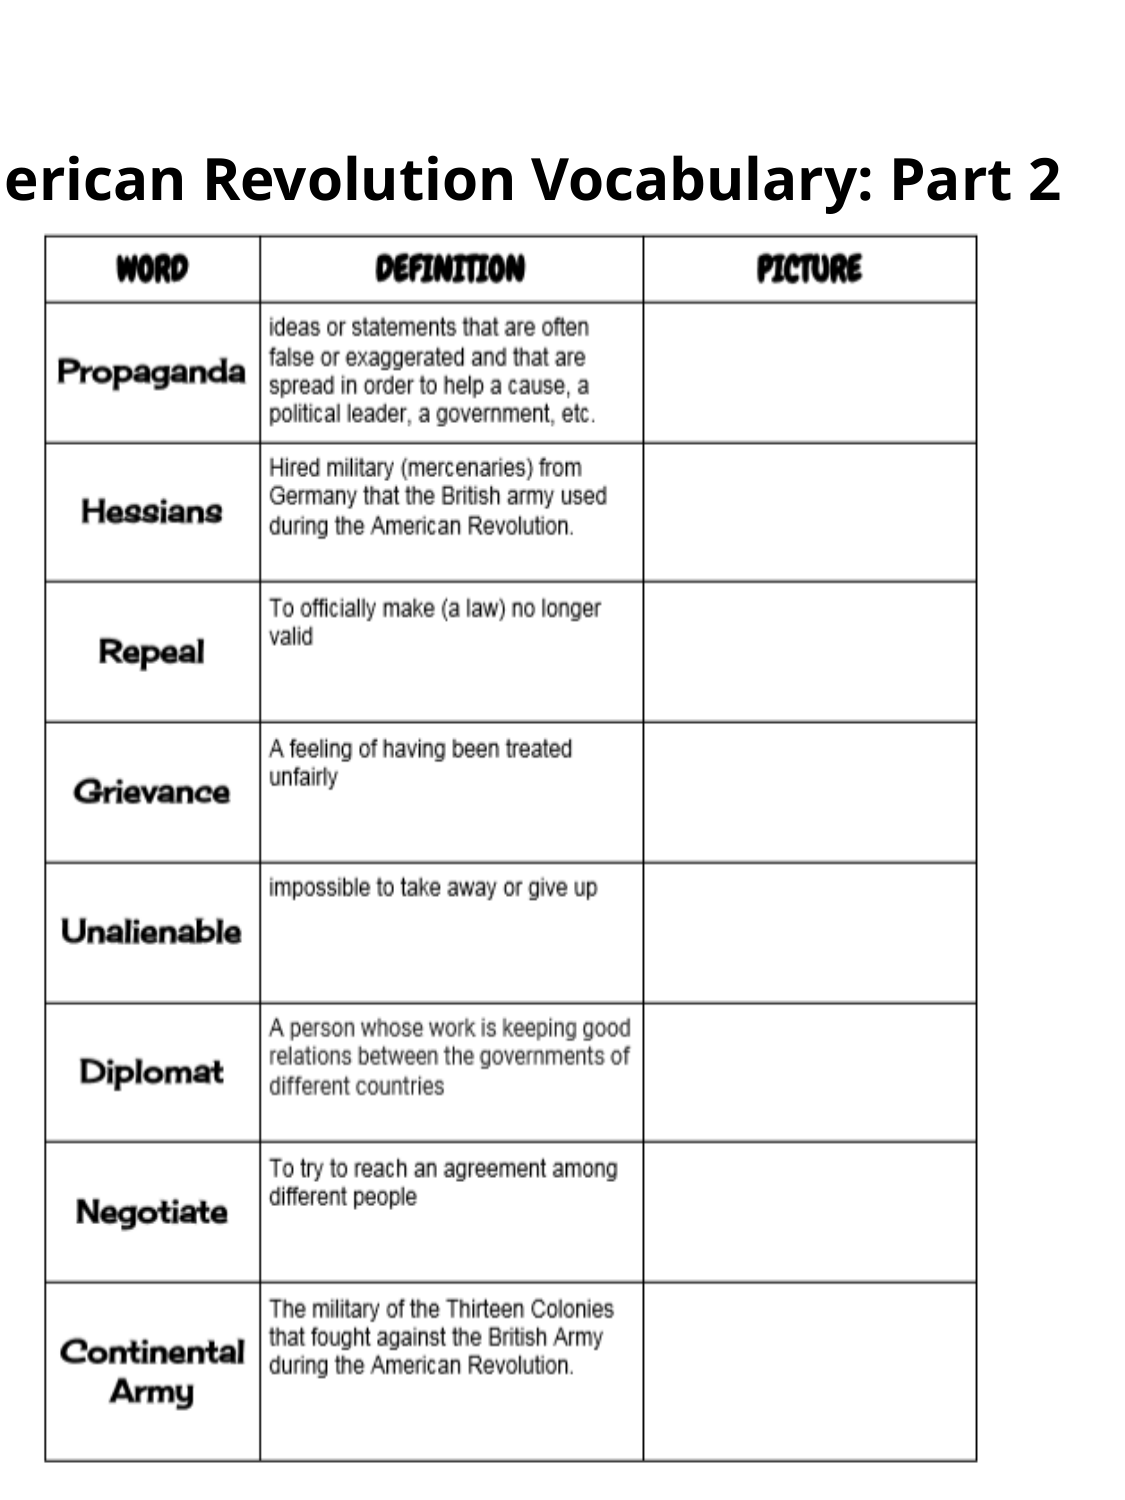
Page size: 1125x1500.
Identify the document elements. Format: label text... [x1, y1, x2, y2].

picture [34, 220, 985, 1473]
text_box American Revolution Vocabulary: Part 2 [0, 134, 1077, 220]
